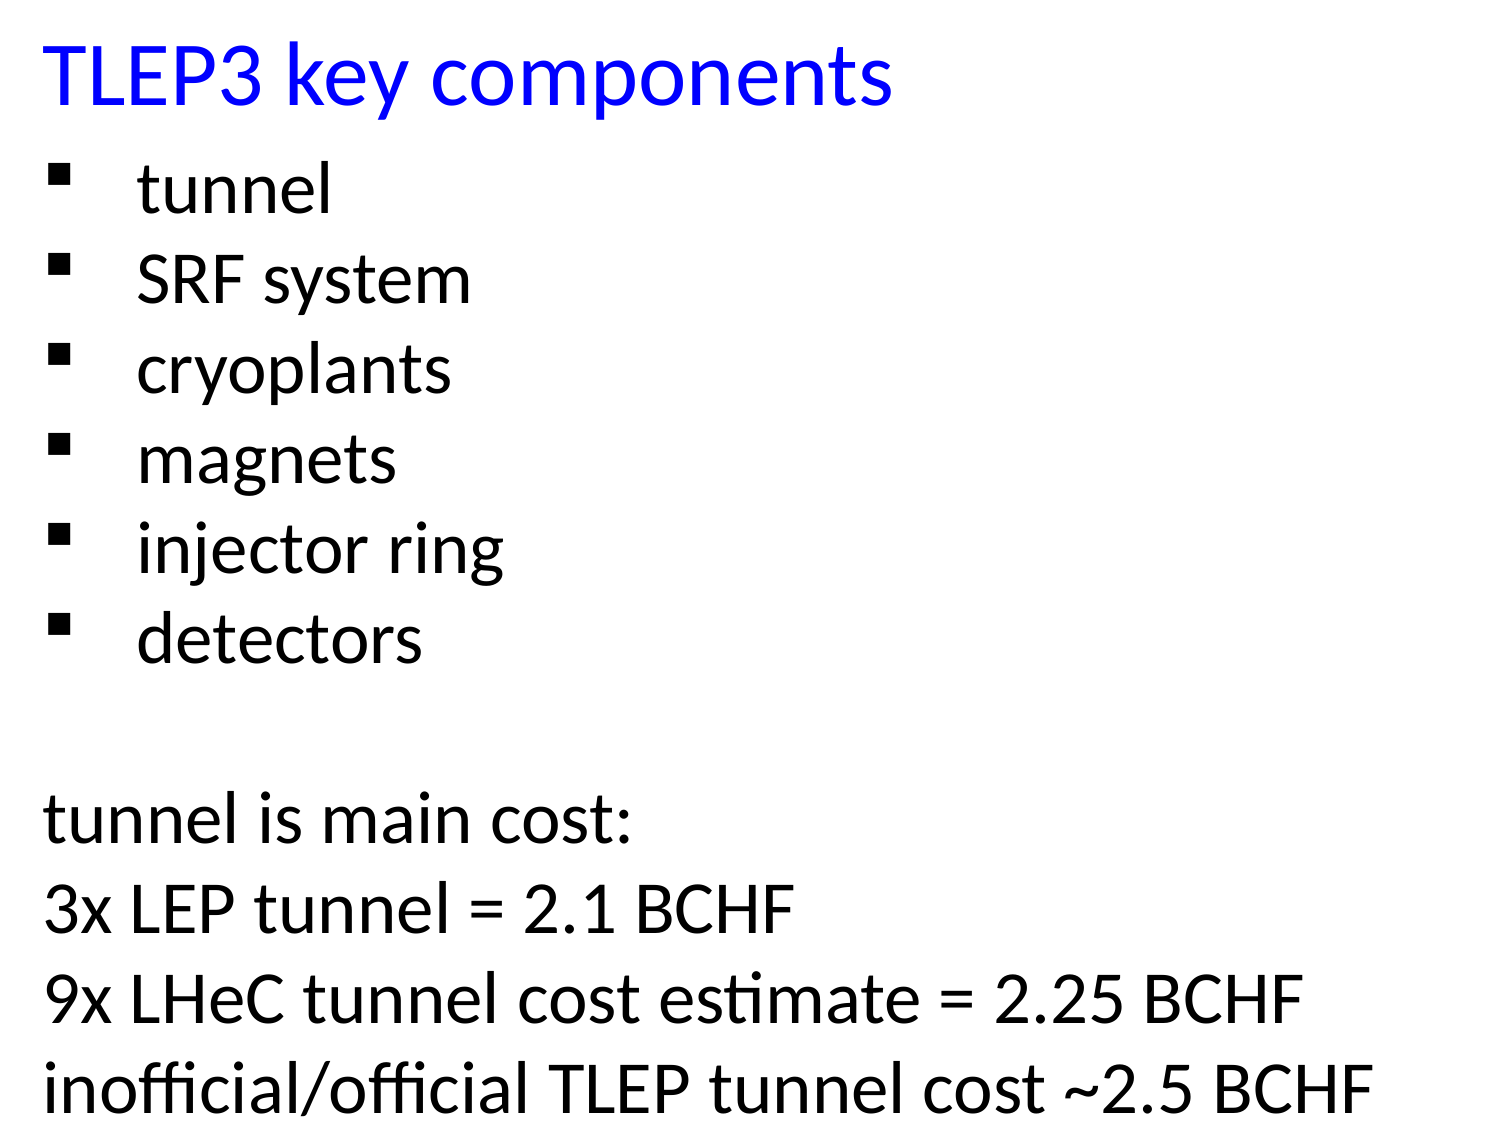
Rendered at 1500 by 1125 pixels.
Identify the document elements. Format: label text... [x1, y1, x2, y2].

text_box TLEP3 key components tunnel SRF system cryoplants magnets injector ring detectors tunnel is main cost: 3x LEP tunnel = 2.1 BCHF 9x LHeC tunnel cost estimate = 2.25 BCHF inofficial/official TLEP tunnel cost ~2.5 BCHF [27, 6, 1391, 1125]
